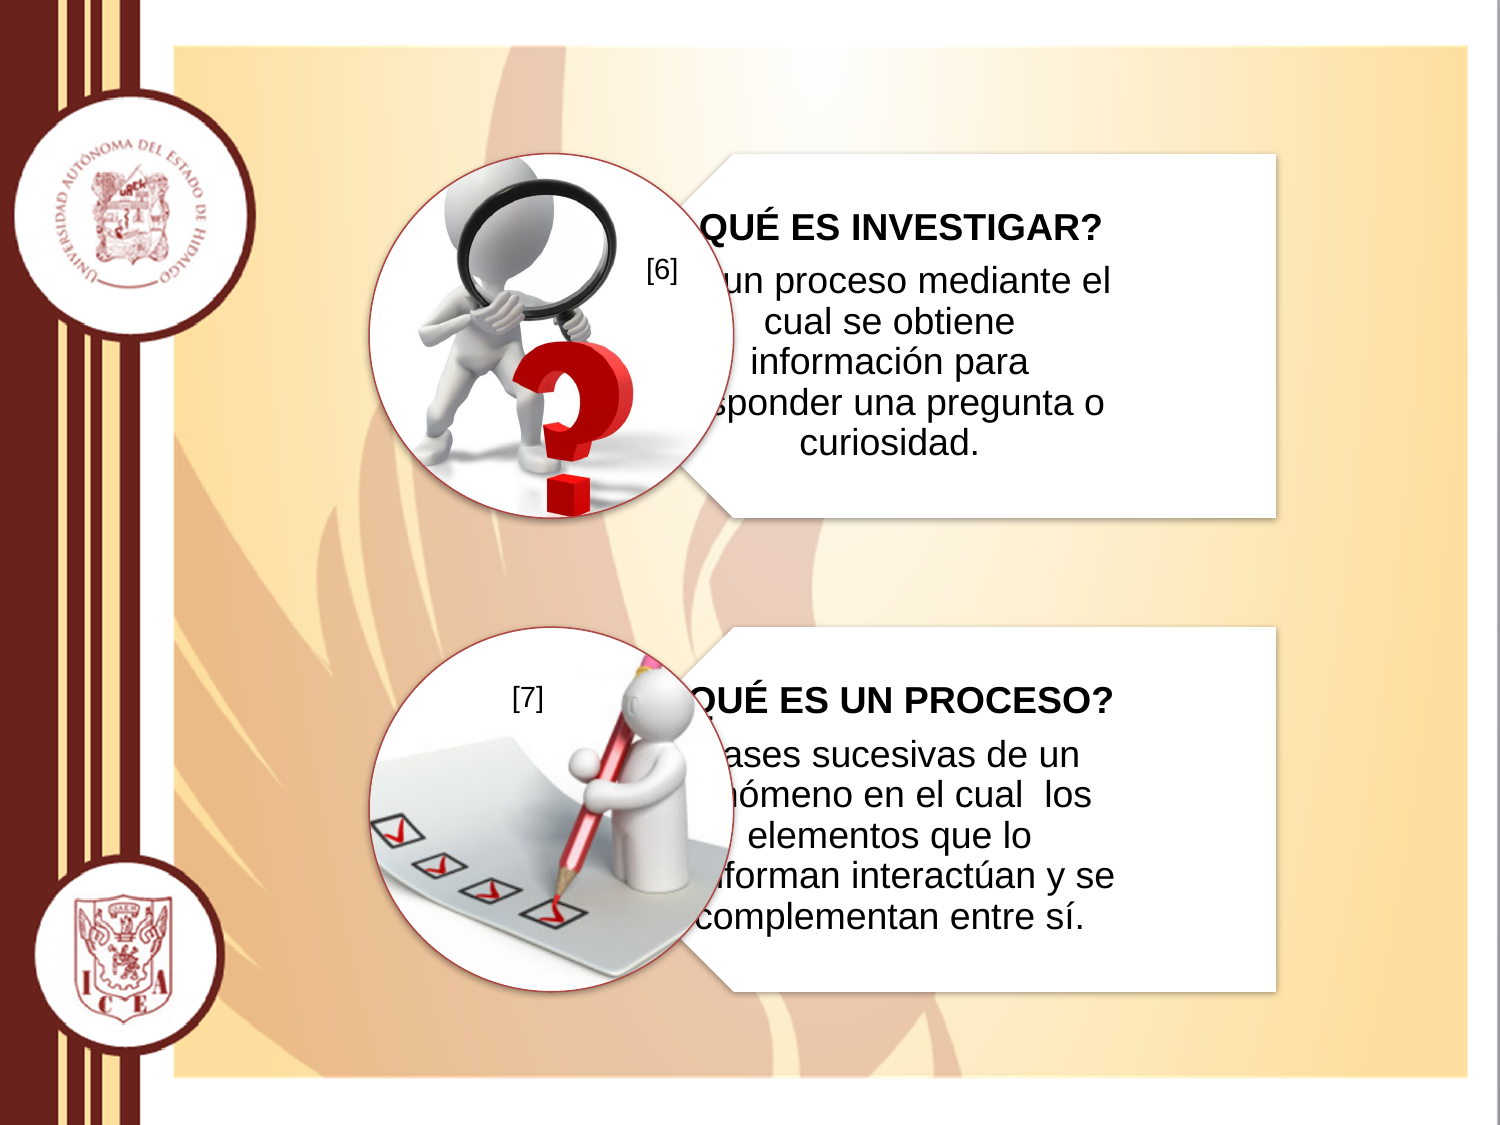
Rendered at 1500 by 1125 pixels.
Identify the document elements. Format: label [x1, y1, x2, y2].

picture [0, 0, 1500, 1125]
text_box [277, 153, 1369, 993]
